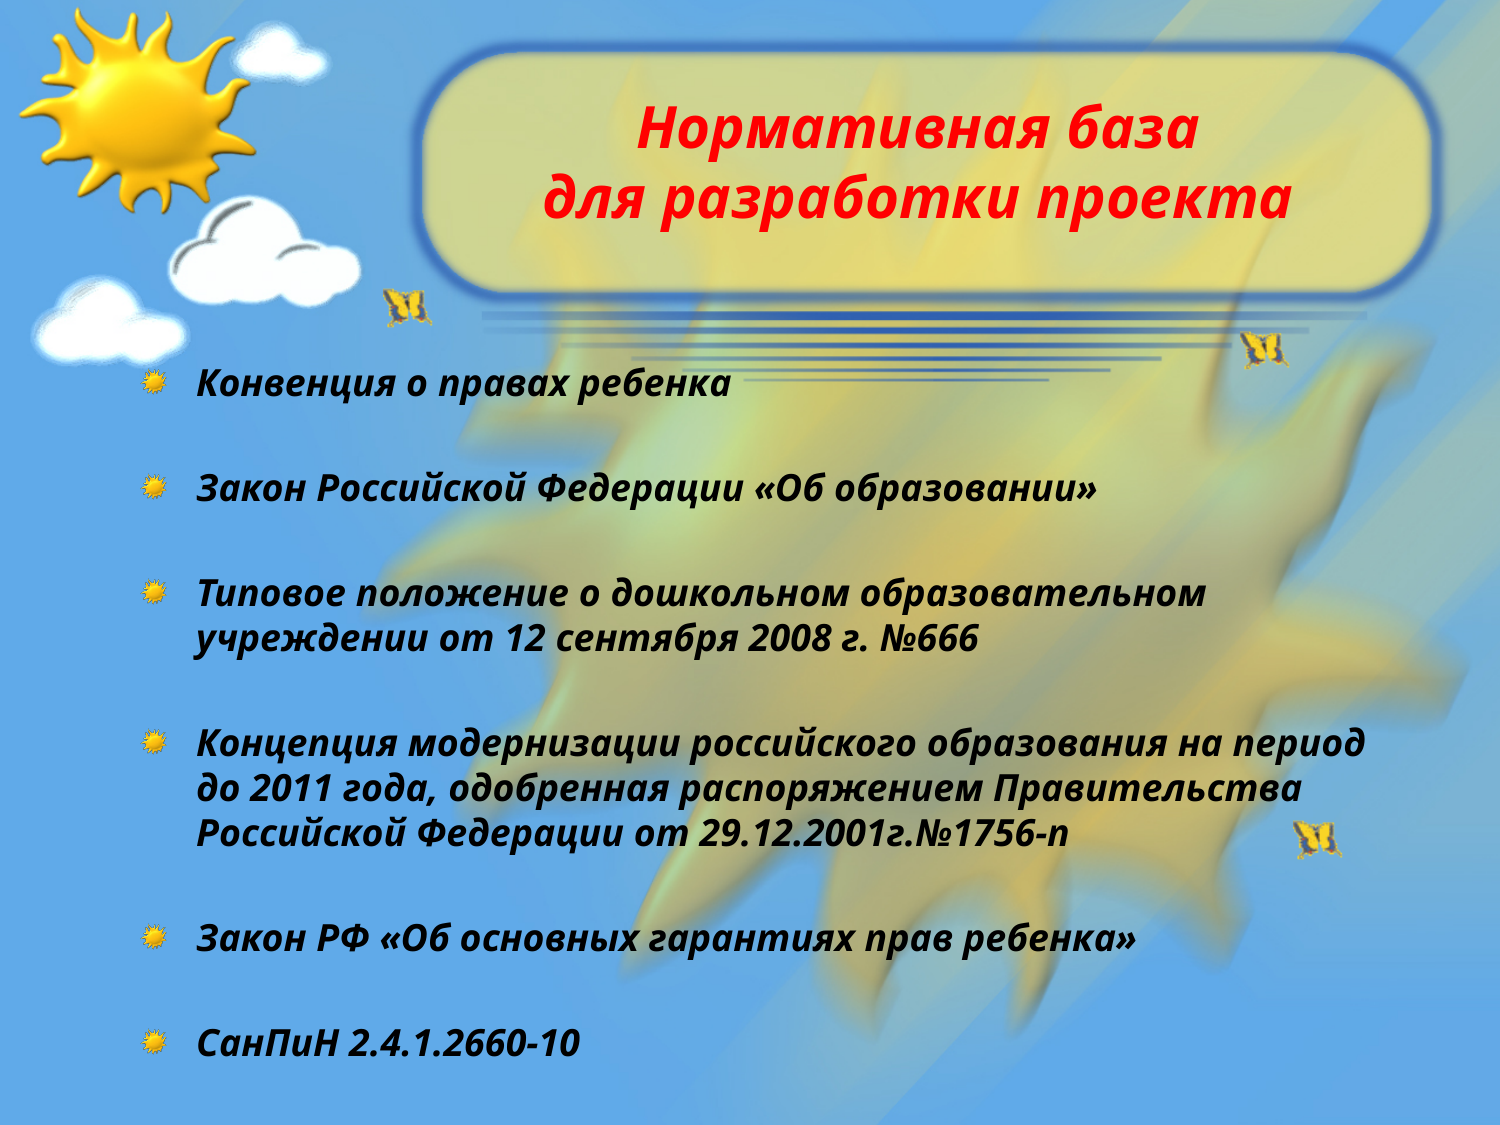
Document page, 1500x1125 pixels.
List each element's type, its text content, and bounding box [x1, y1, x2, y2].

title Нормативная база для разработки проекта [442, 66, 1394, 255]
list Конвенция о правах ребенка Закон Российской Федерации «Об образовании» Типовое положение о дошкольном образовательном учреждении от 12 сентября 2008 г. №666 Концепция модернизации российского образования на период до 2011 года, одобренная распоряжением Правительства Российской Федерации от 29.12.2001г.№1756-п Закон РФ «Об основных гарантиях прав ребенка» СанПиН 2.4.1.2660-10 [124, 351, 1401, 1076]
picture [0, 0, 1500, 1125]
